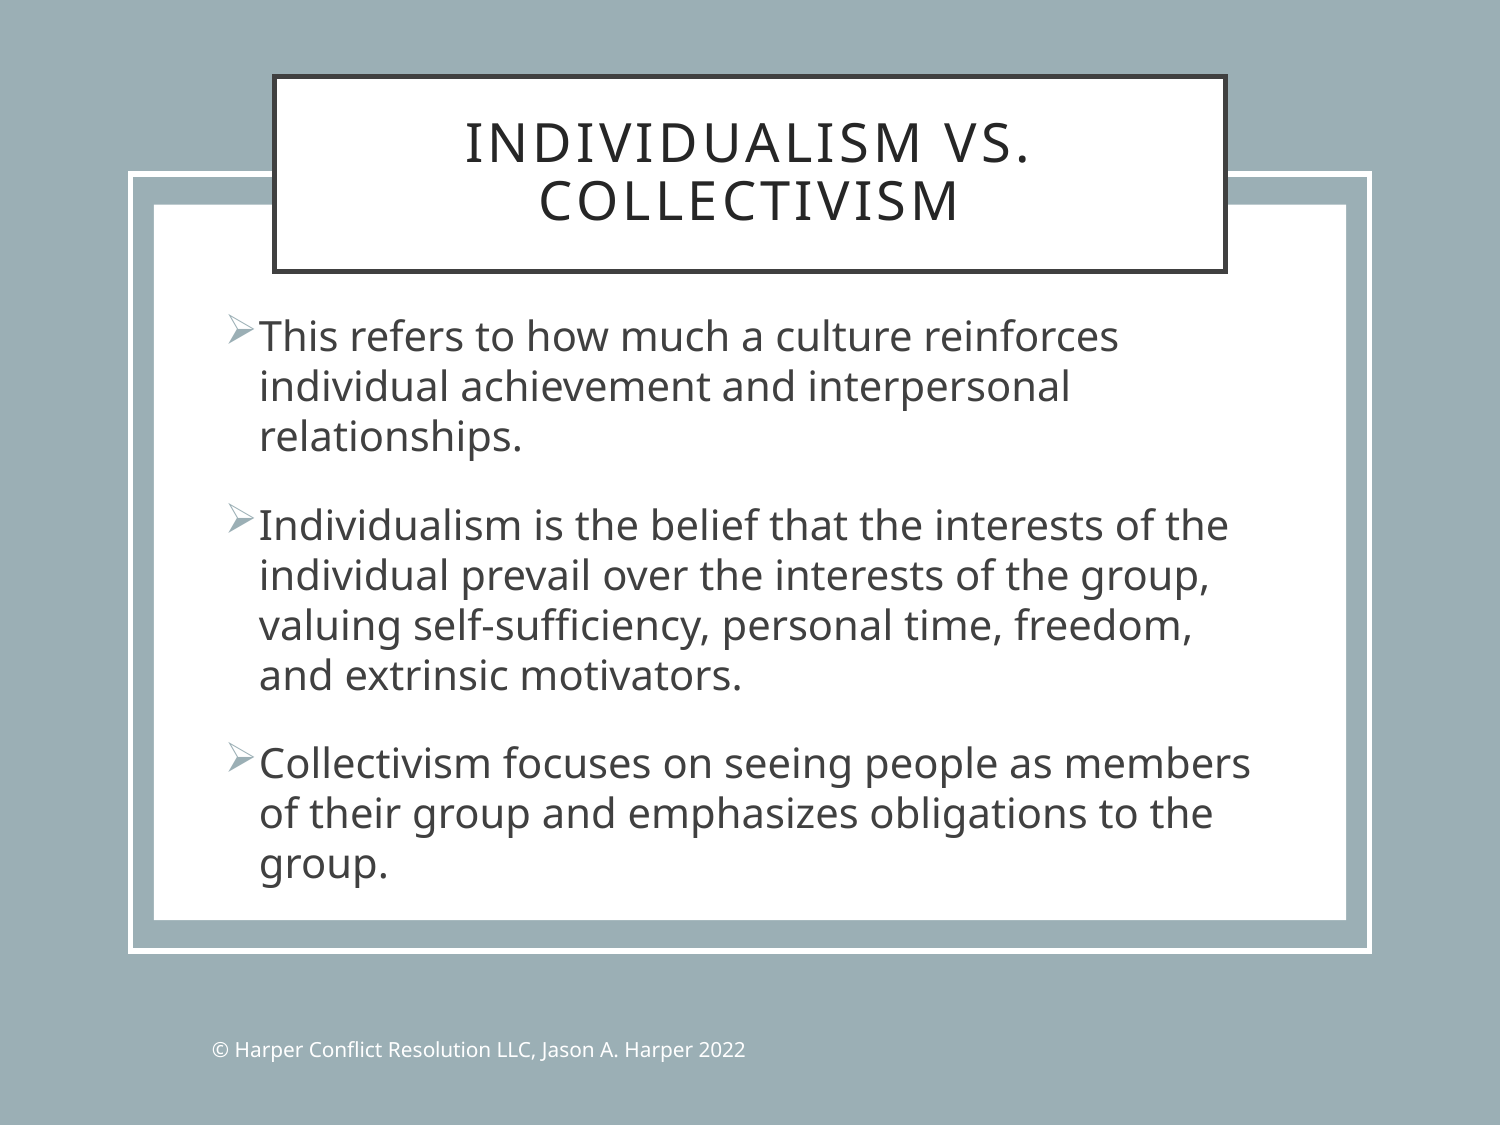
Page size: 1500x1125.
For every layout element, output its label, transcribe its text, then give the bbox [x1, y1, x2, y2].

text_box [130, 173, 1370, 952]
text_box [0, 0, 1500, 1125]
list This refers to how much a culture reinforces individual achievement and interpersonal relationships. Individualism is the belief that the interests of the individual prevail over the interests of the group, valuing self-sufficiency, personal time, freedom, and extrinsic motivators. Collectivism focuses on seeing people as members of their group and emphasizes obligations to the group. [209, 302, 1291, 900]
footer © Harper Conflict Resolution LLC, Jason A. Harper 2022 [196, 1023, 923, 1076]
title Individualism vs. Collectivism [272, 74, 1228, 274]
